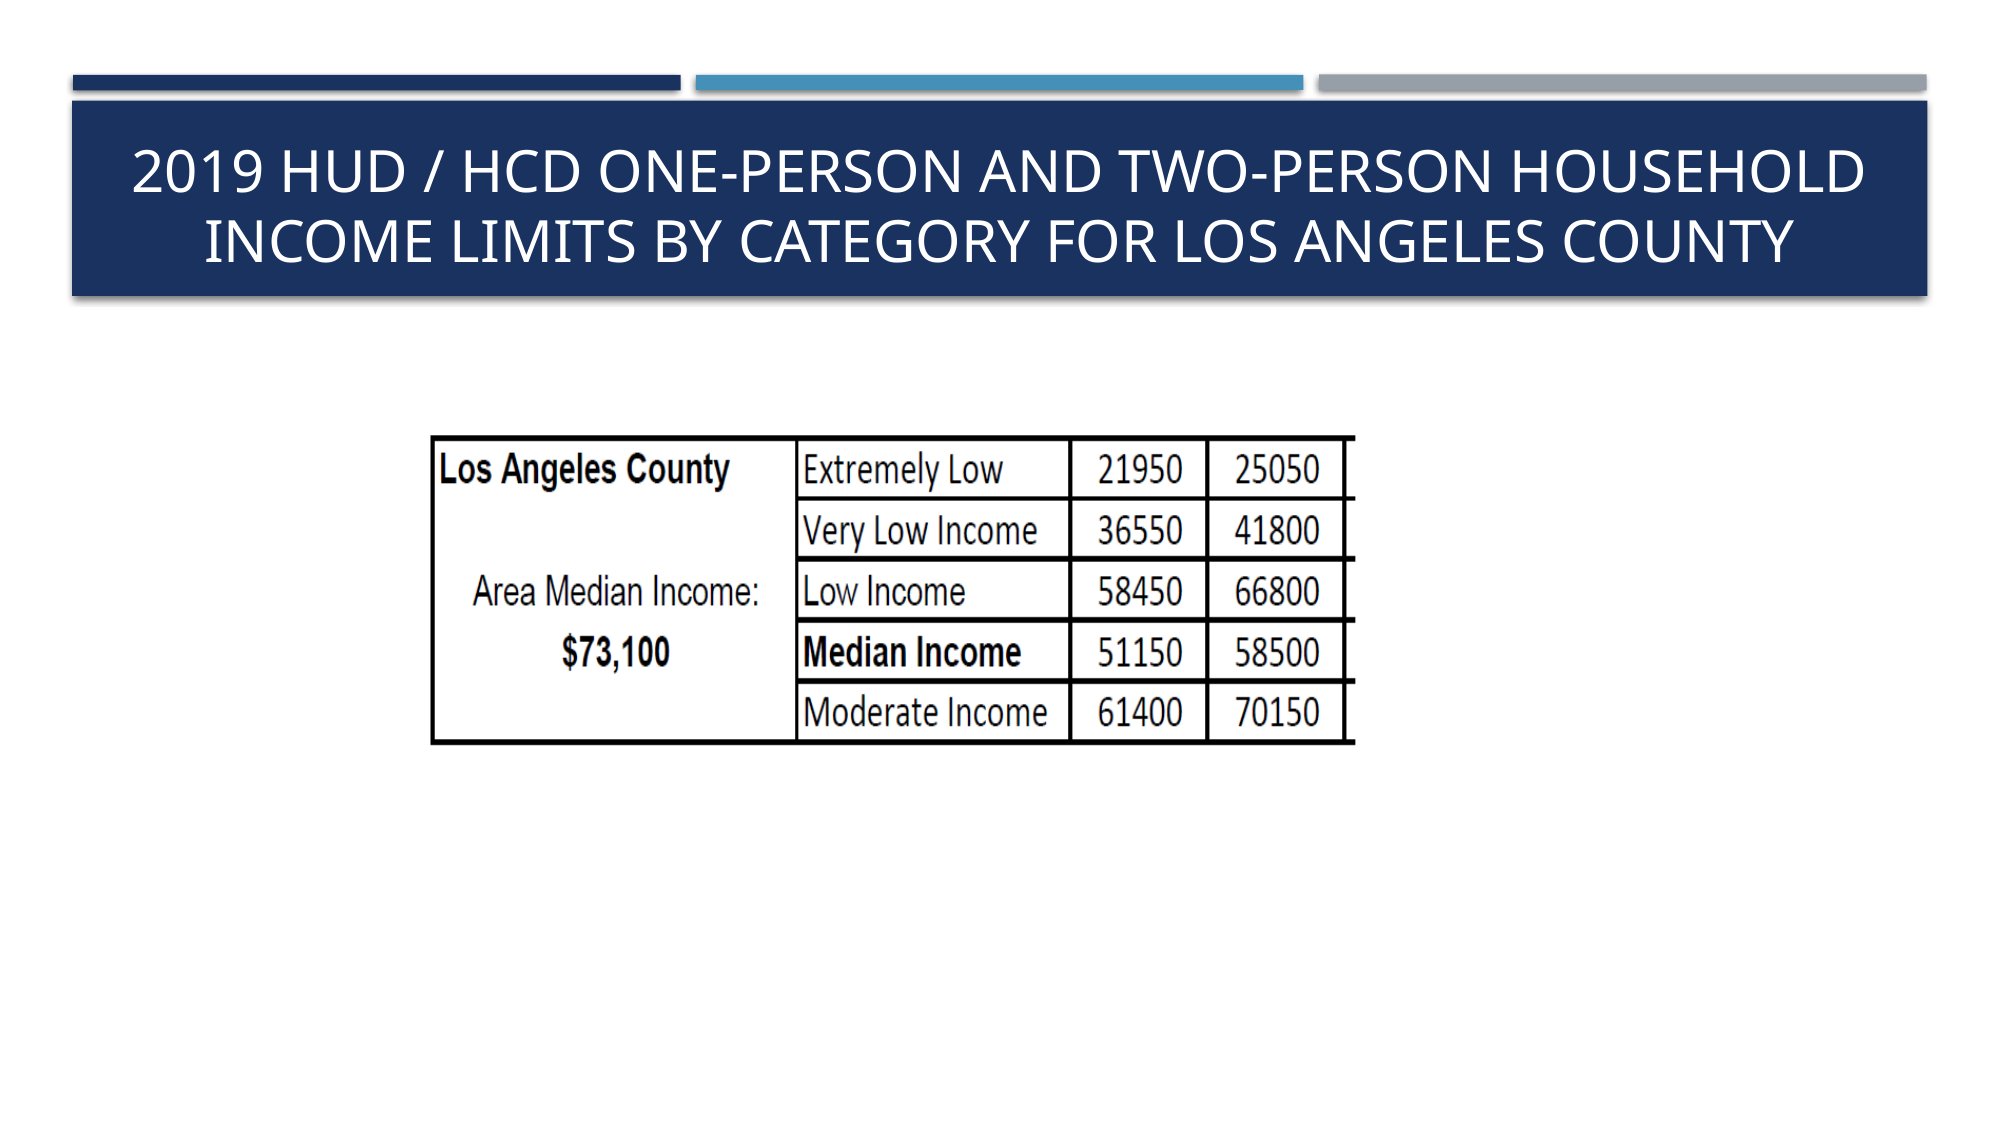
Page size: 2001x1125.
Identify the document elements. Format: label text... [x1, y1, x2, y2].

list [419, 418, 1356, 753]
title 2019 HUd / HCD ONE-PERSON AND TWO-PERSON HOUSEHOLD Income limits BY CATEGORY for los angeles county [95, 115, 1905, 282]
